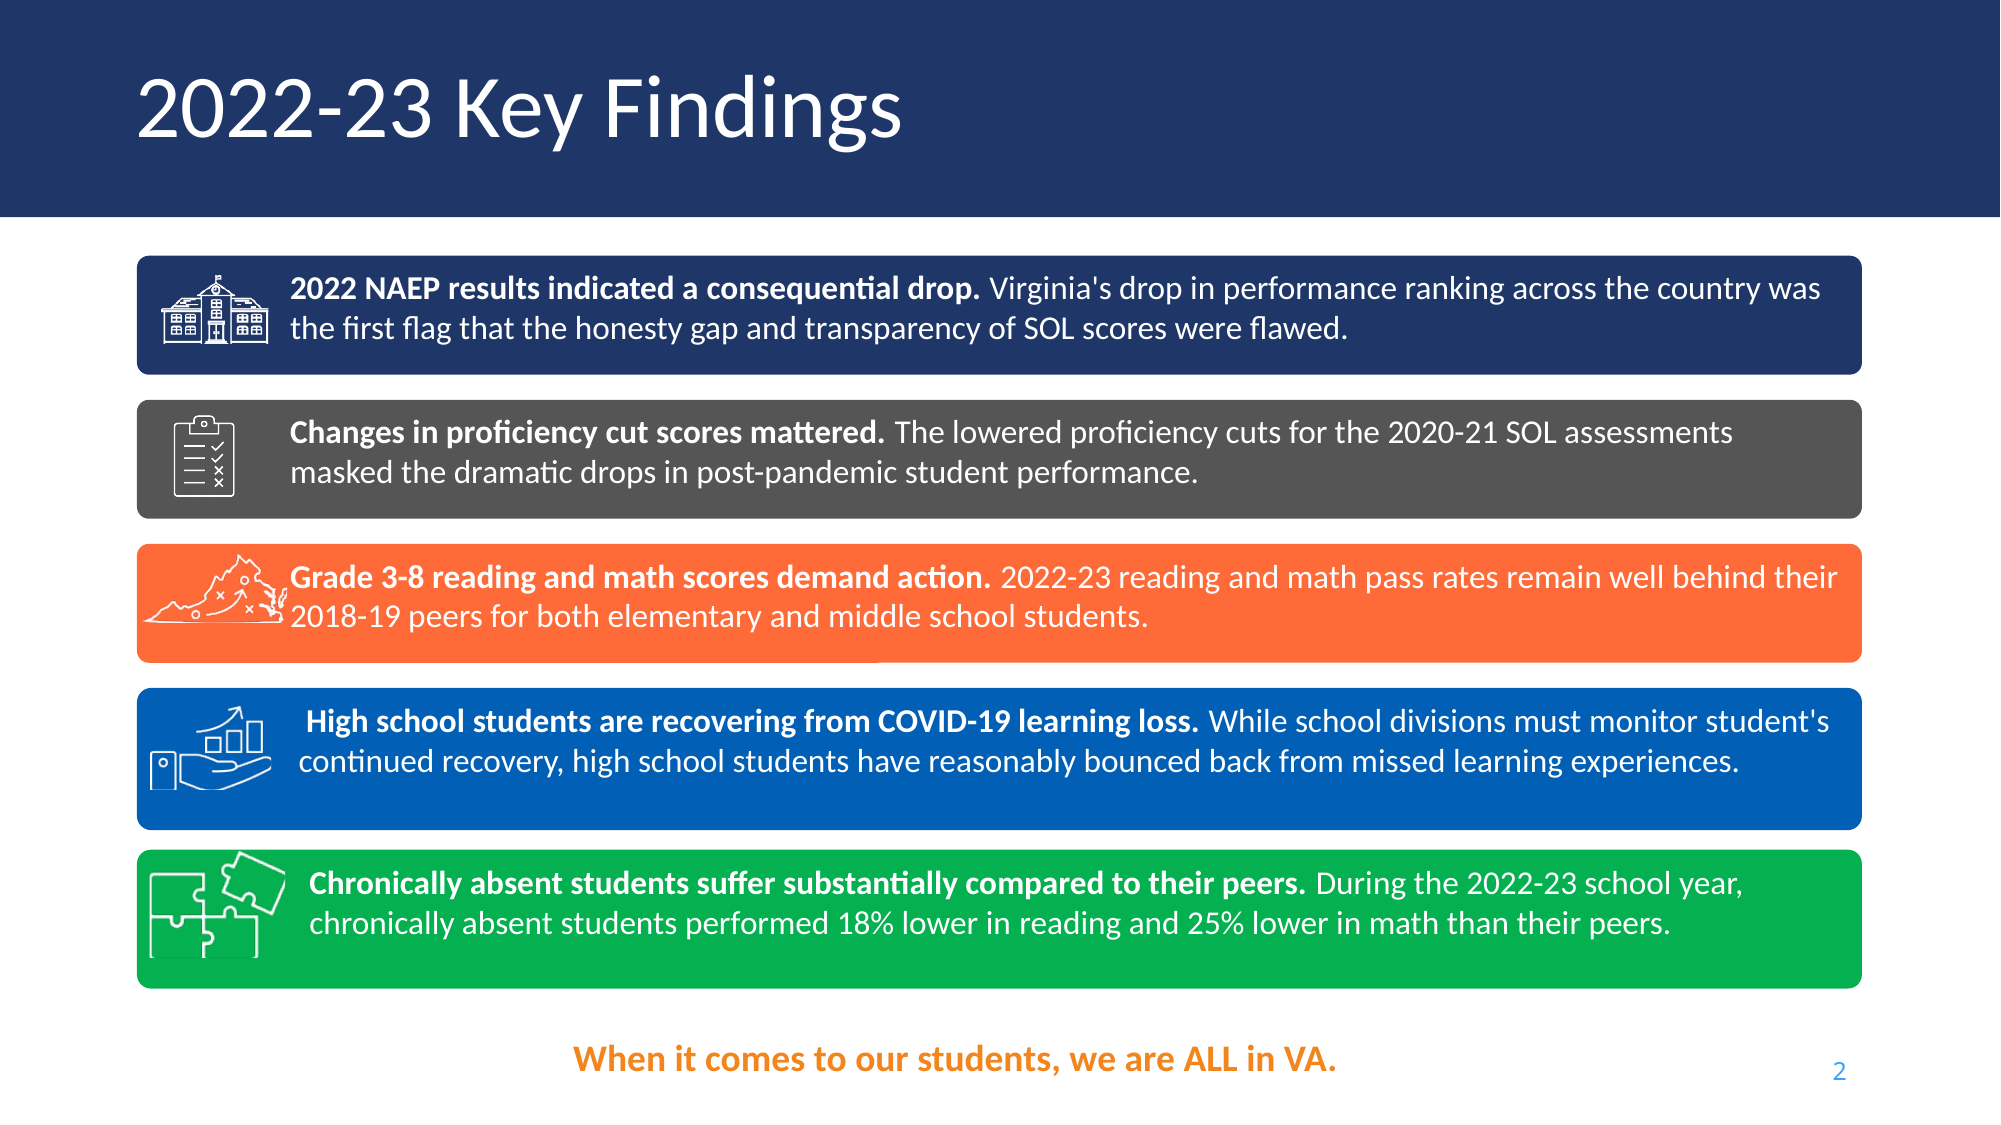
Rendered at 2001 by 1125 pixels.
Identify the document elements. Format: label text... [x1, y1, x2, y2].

picture [149, 706, 272, 790]
picture [141, 554, 288, 623]
picture [155, 407, 253, 505]
text_box 2022-23 Key Findings [0, 0, 2000, 218]
slide_number 2 [1455, 1042, 1862, 1103]
picture [160, 275, 269, 344]
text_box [136, 255, 1863, 989]
text_box When it comes to our students, we are ALL in VA. [415, 1026, 1505, 1087]
picture [149, 851, 286, 958]
